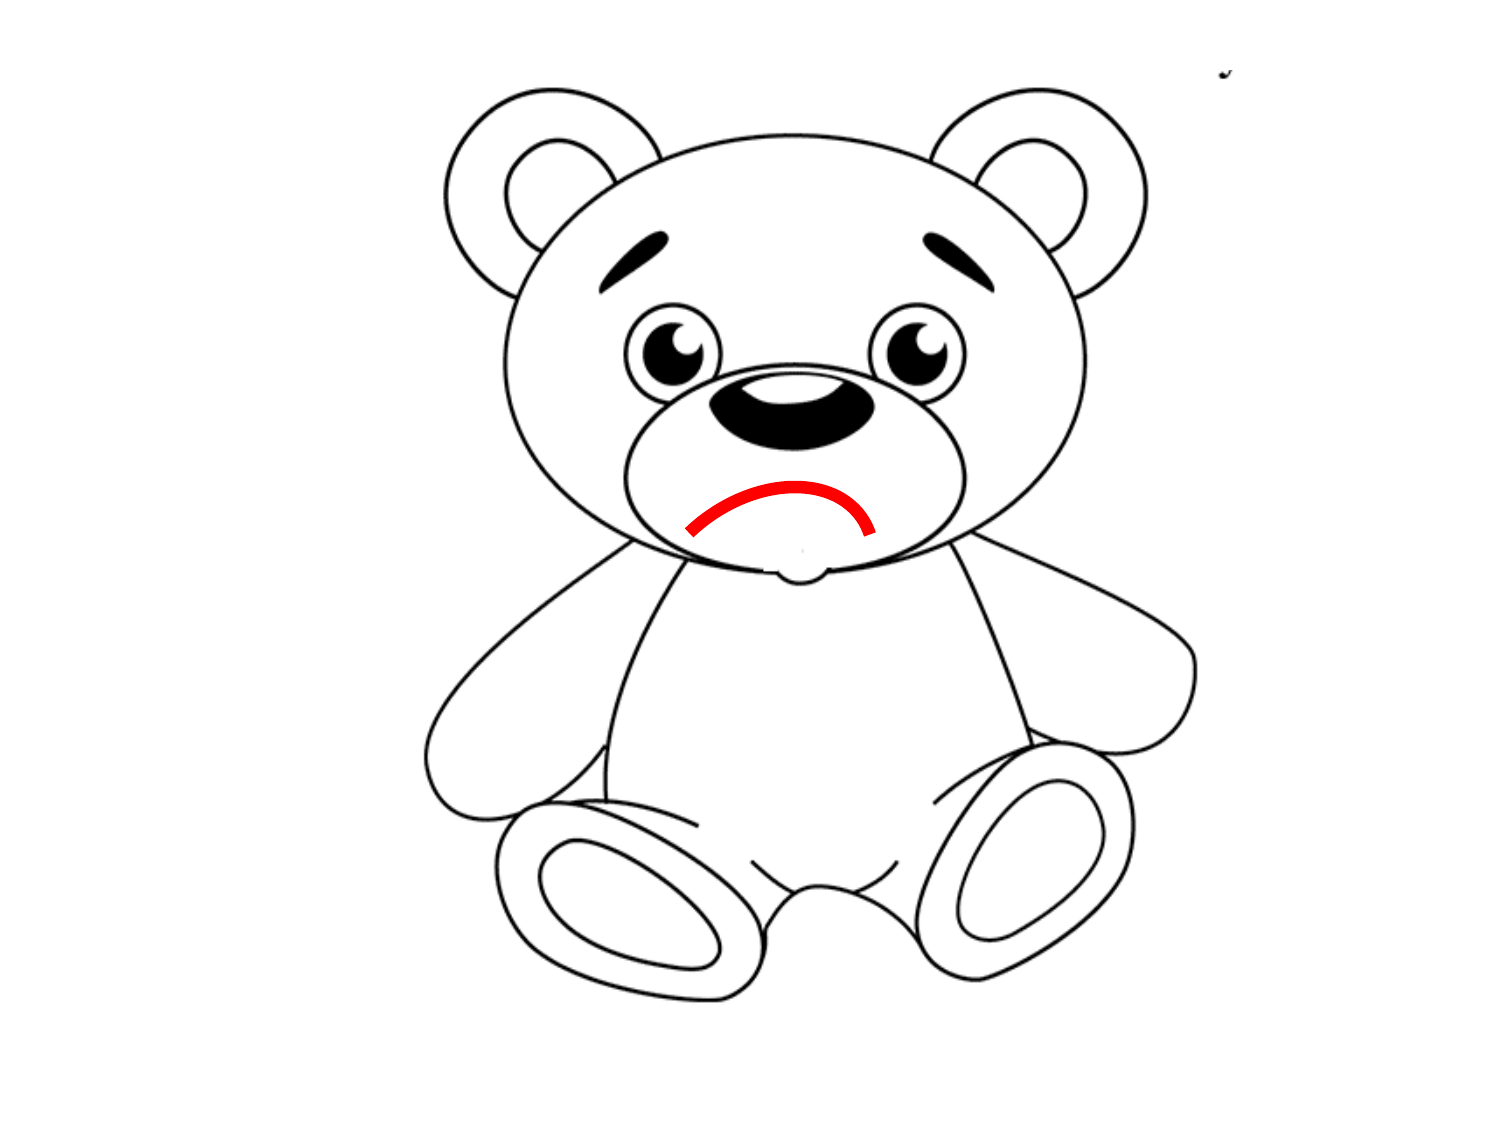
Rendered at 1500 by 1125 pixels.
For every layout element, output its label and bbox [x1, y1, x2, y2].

picture [386, 70, 1243, 1009]
